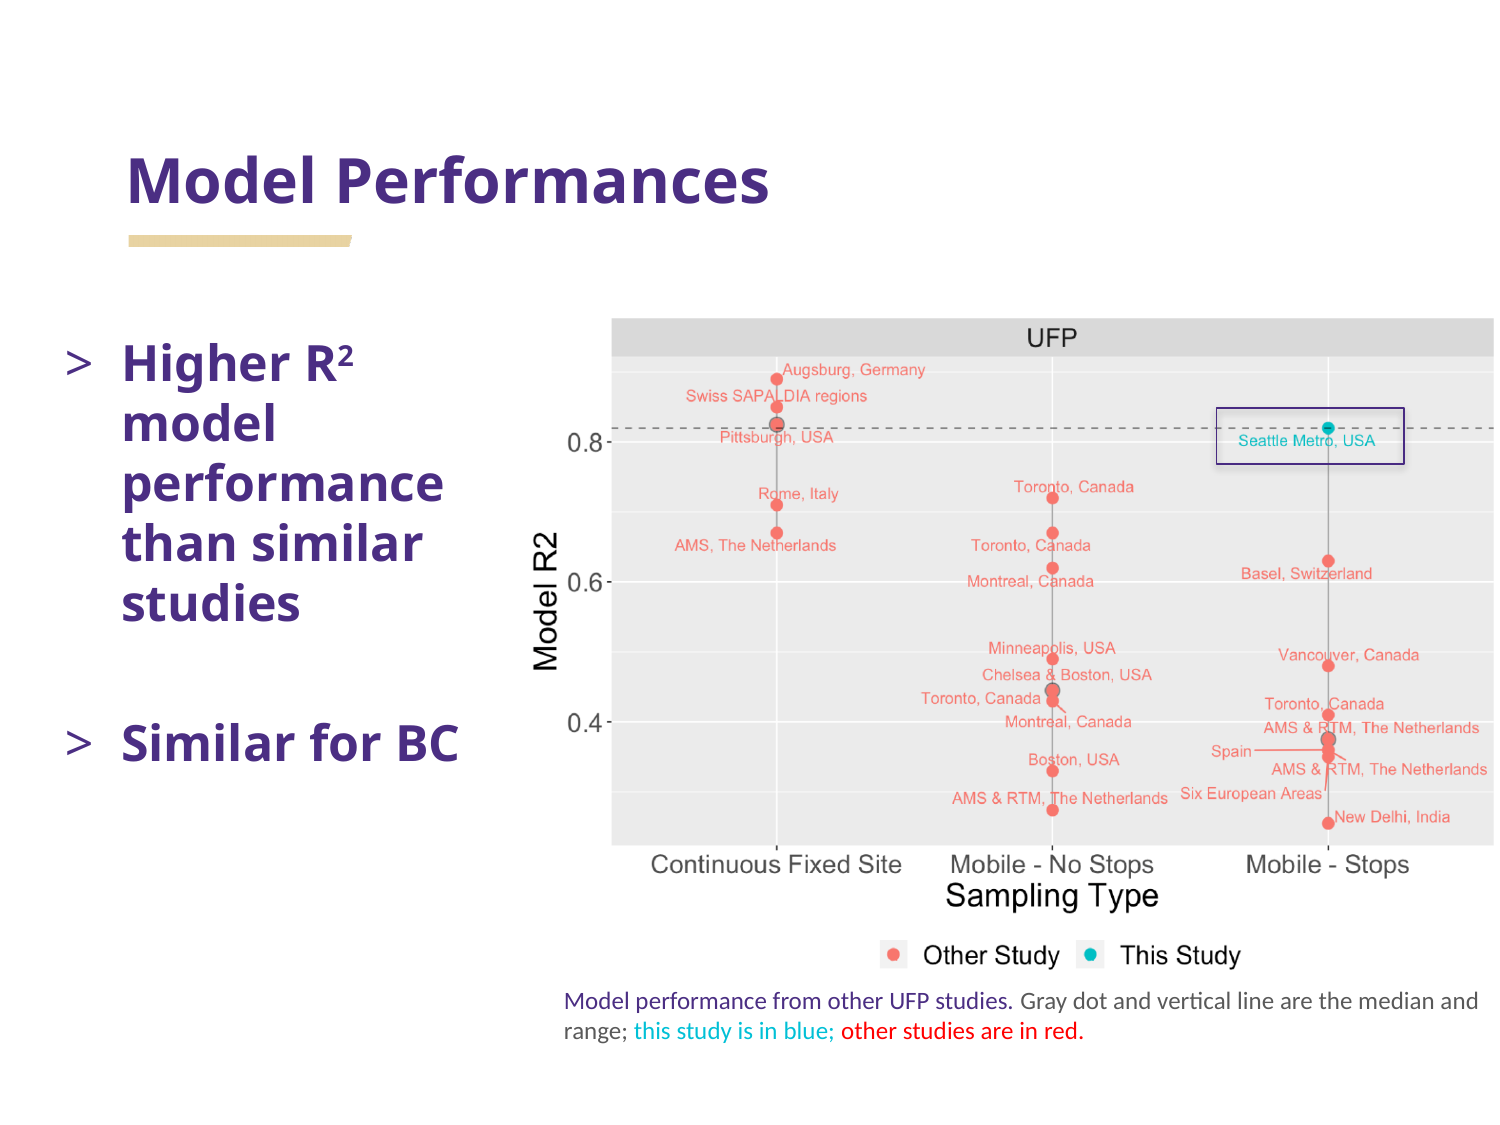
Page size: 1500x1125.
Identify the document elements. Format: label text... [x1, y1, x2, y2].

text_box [529, 313, 1498, 1125]
title Model Performances [110, 60, 1453, 224]
picture [128, 235, 352, 247]
list Higher R2 model performance than similar studies Similar for BC [50, 324, 524, 1023]
